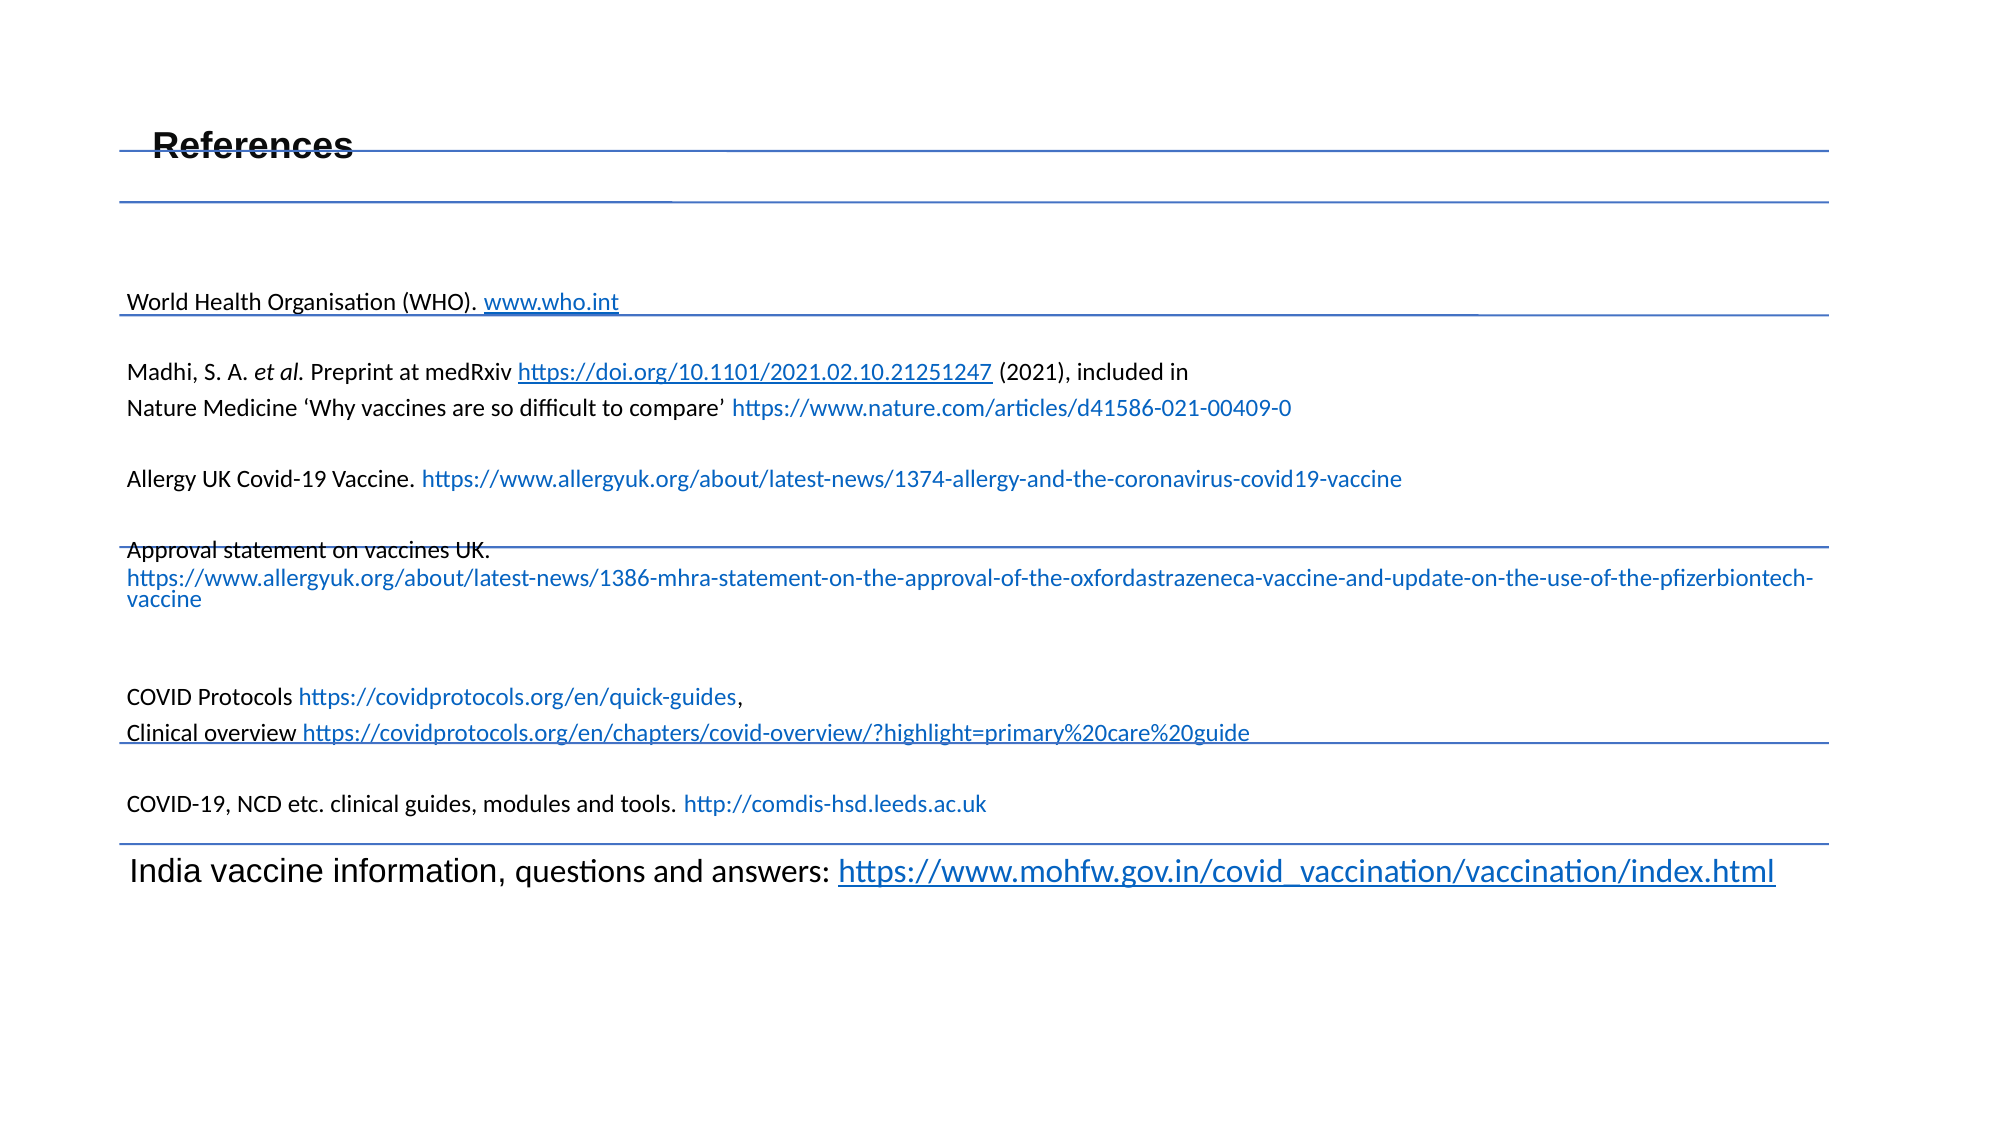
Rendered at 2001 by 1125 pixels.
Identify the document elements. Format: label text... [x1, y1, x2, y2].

title References [137, 59, 1863, 278]
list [119, 150, 1829, 984]
